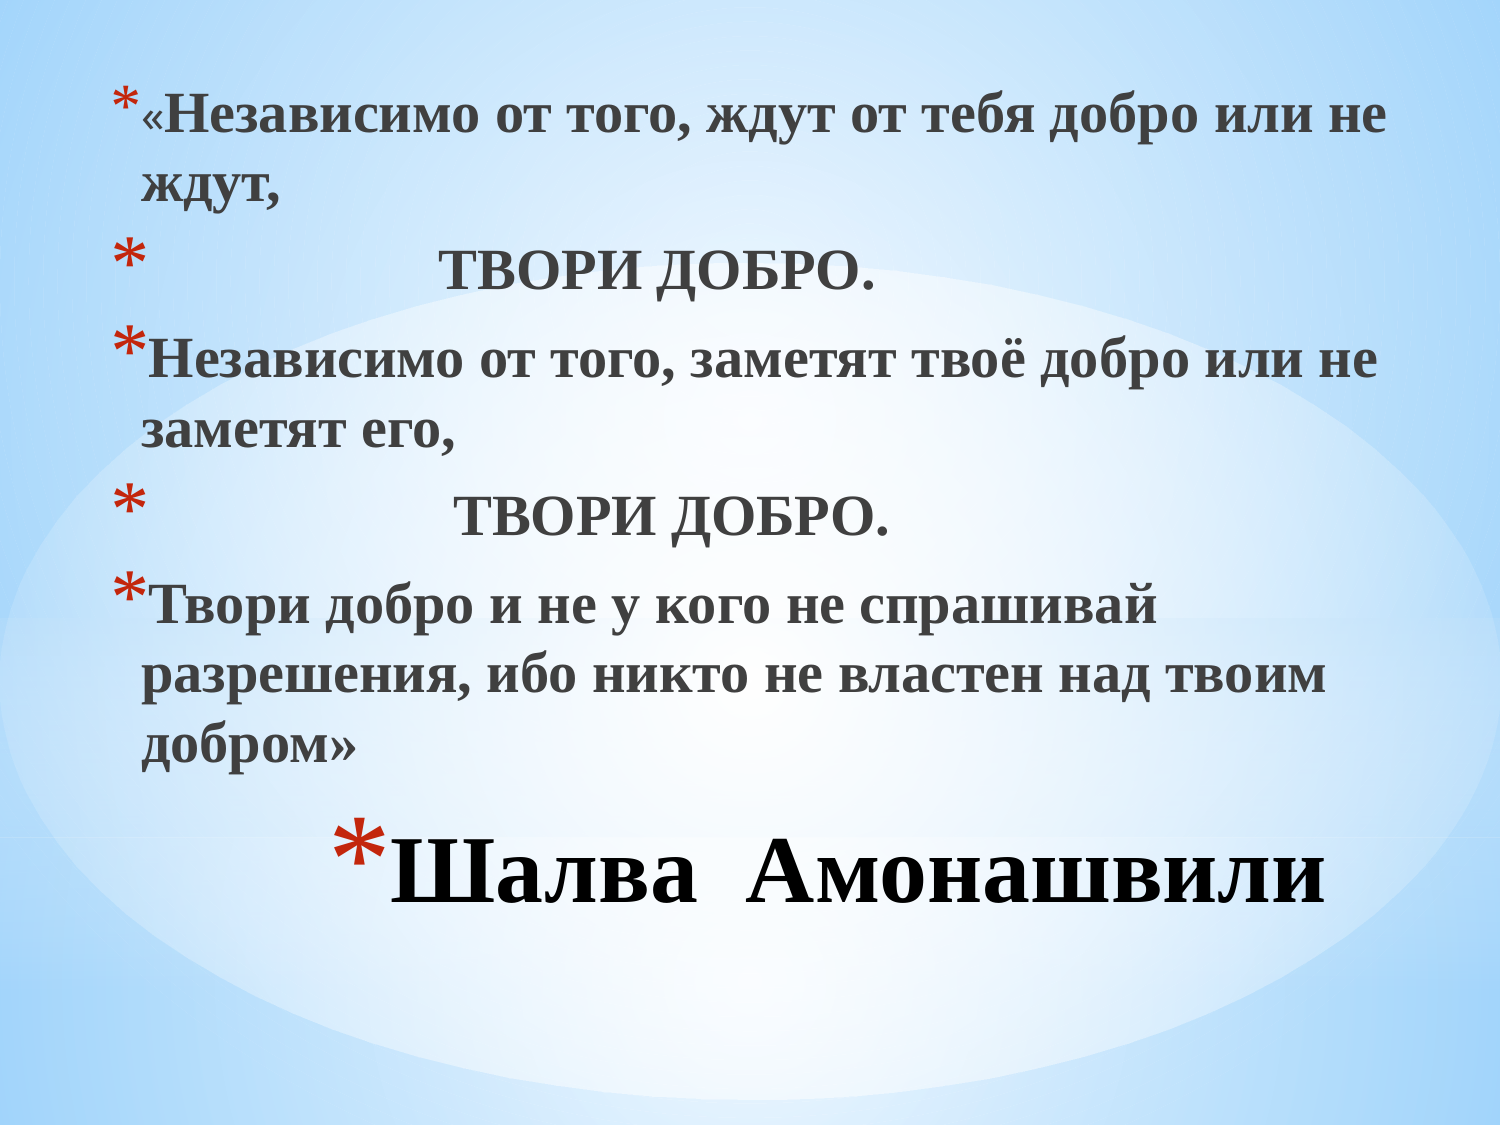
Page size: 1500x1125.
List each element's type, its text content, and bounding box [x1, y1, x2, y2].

list «Независимо от того, ждут от тебя добро или не ждут, ТВОРИ ДОБРО. Независимо от того, заметят твоё добро или не заметят его, ТВОРИ ДОБРО. Твори добро и не у кого не спрашивай разрешения, ибо никто не властен над твоим добром» [88, 66, 1412, 787]
title Шалва Амонашвили [294, 798, 1363, 1035]
